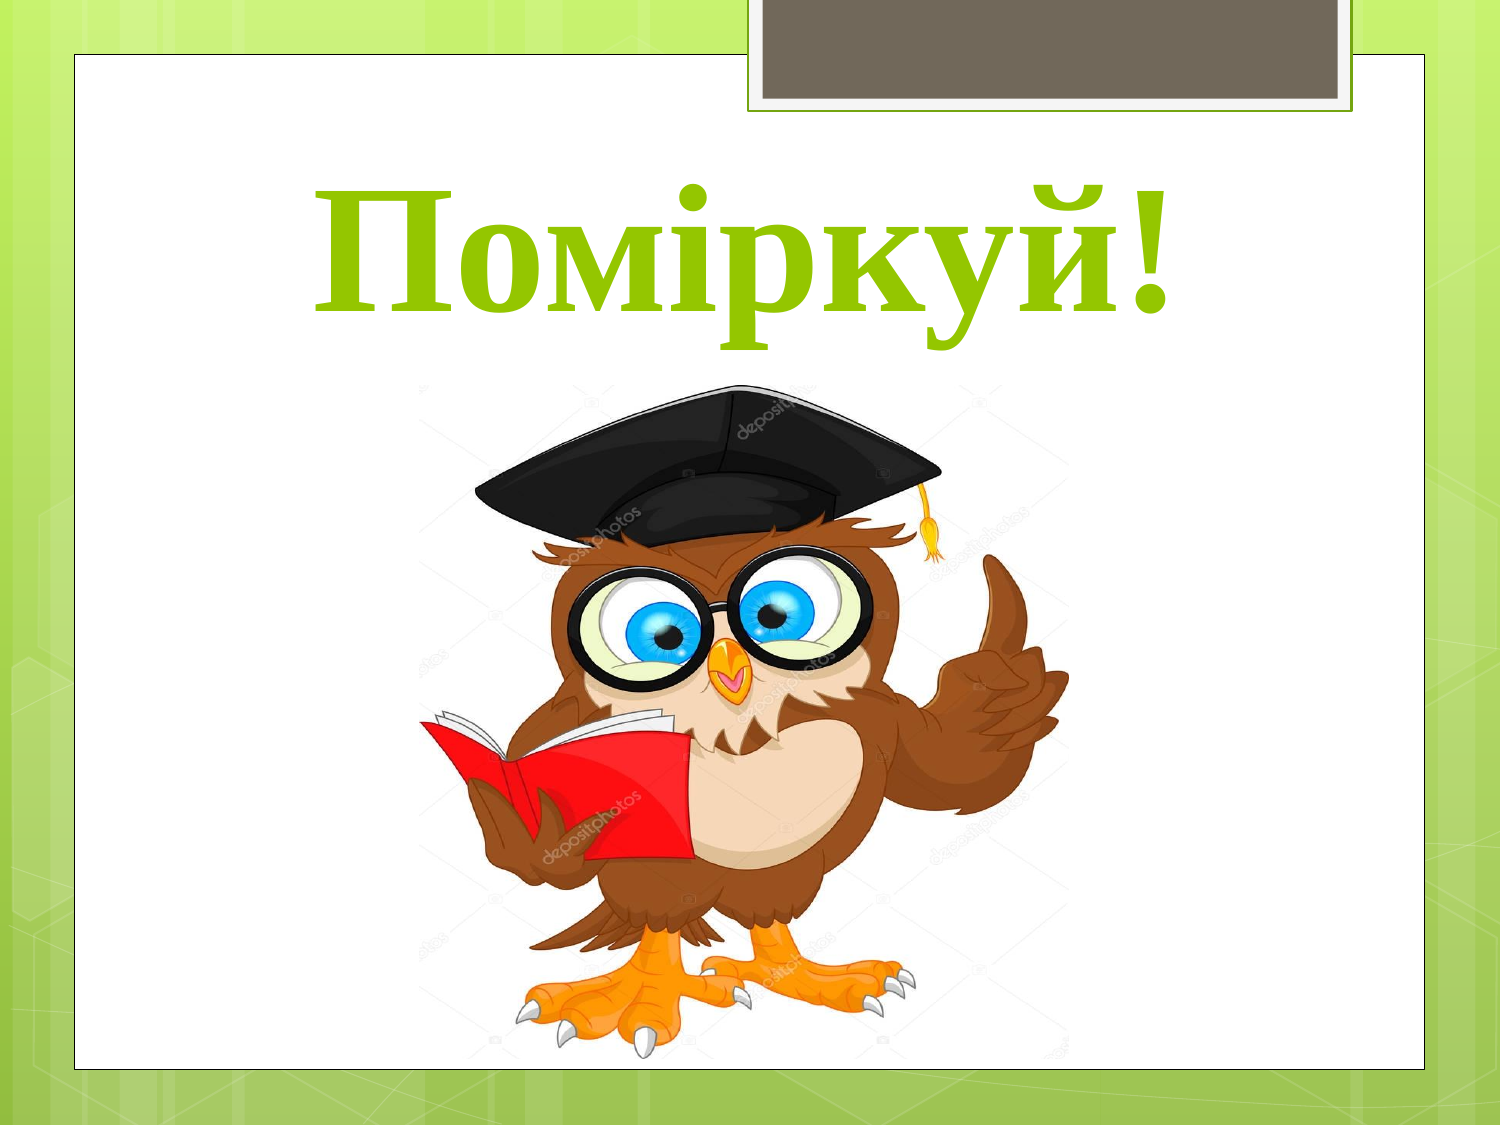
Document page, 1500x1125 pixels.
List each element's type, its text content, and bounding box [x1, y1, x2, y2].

title Поміркуй! [171, 168, 1324, 357]
picture [418, 385, 1069, 1059]
